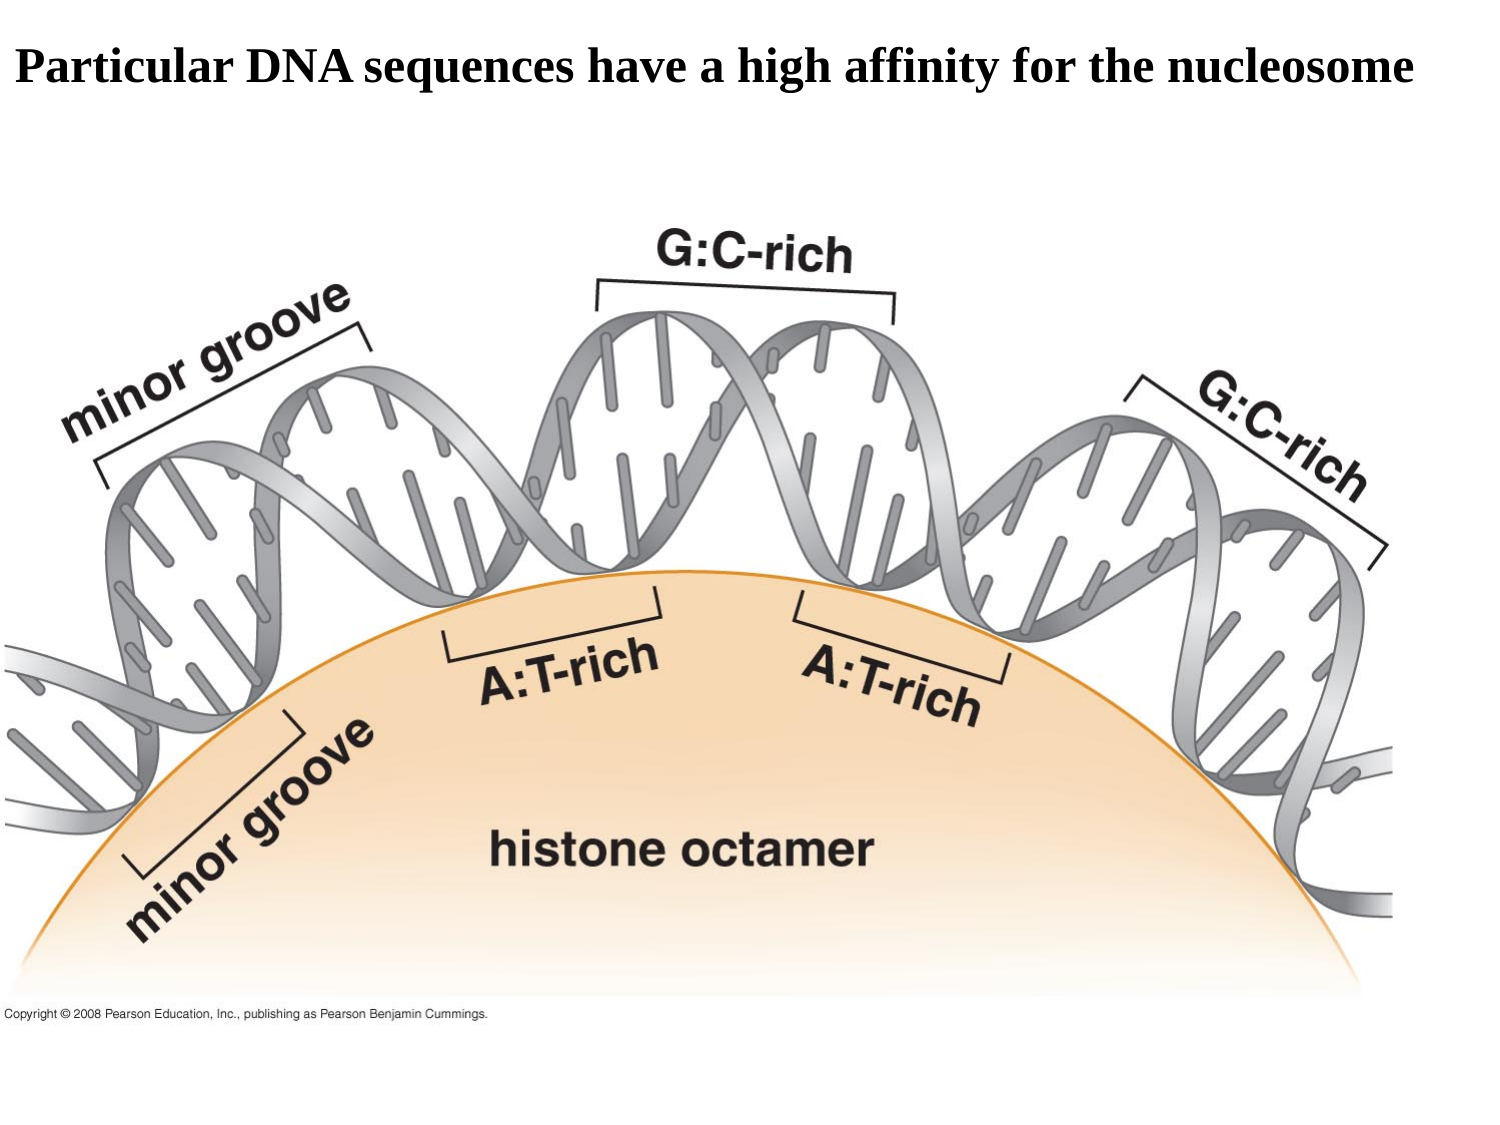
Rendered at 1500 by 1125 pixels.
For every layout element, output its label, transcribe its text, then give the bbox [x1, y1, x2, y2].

picture [0, 224, 1403, 1030]
text_box Particular DNA sequences have a high affinity for the nucleosome [0, 24, 1450, 100]
